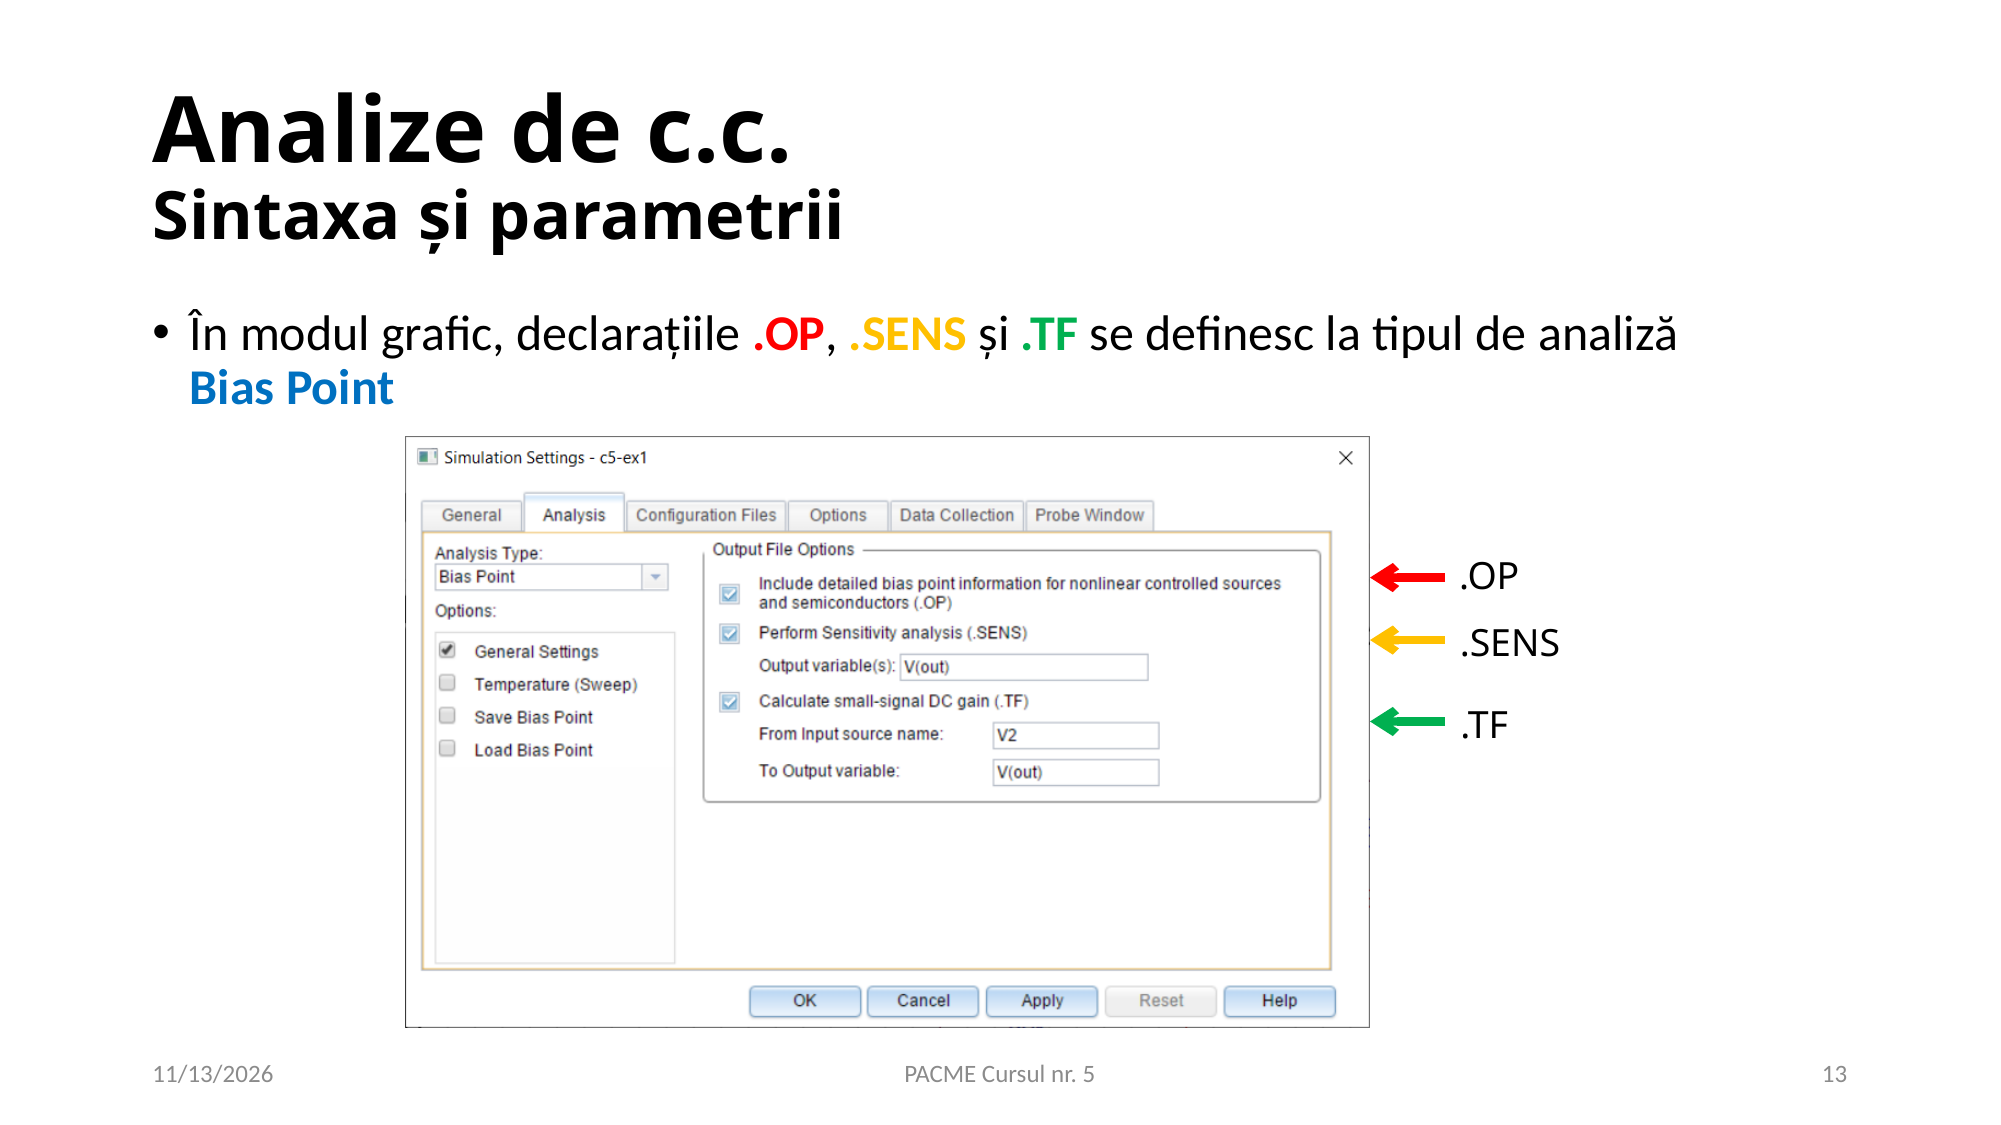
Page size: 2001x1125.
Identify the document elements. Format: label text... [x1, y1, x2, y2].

list În modul grafic, declarațiile .OP, .SENS şi .TF se definesc la tipul de analiză Bias Point [137, 299, 1863, 1014]
footer PACME Cursul nr. 5 [662, 1042, 1338, 1103]
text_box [404, 436, 1595, 1028]
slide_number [137, 1042, 588, 1103]
title Analize de c.c. Sintaxa și parametrii [137, 59, 1863, 278]
slide_number 13 [1412, 1042, 1863, 1103]
